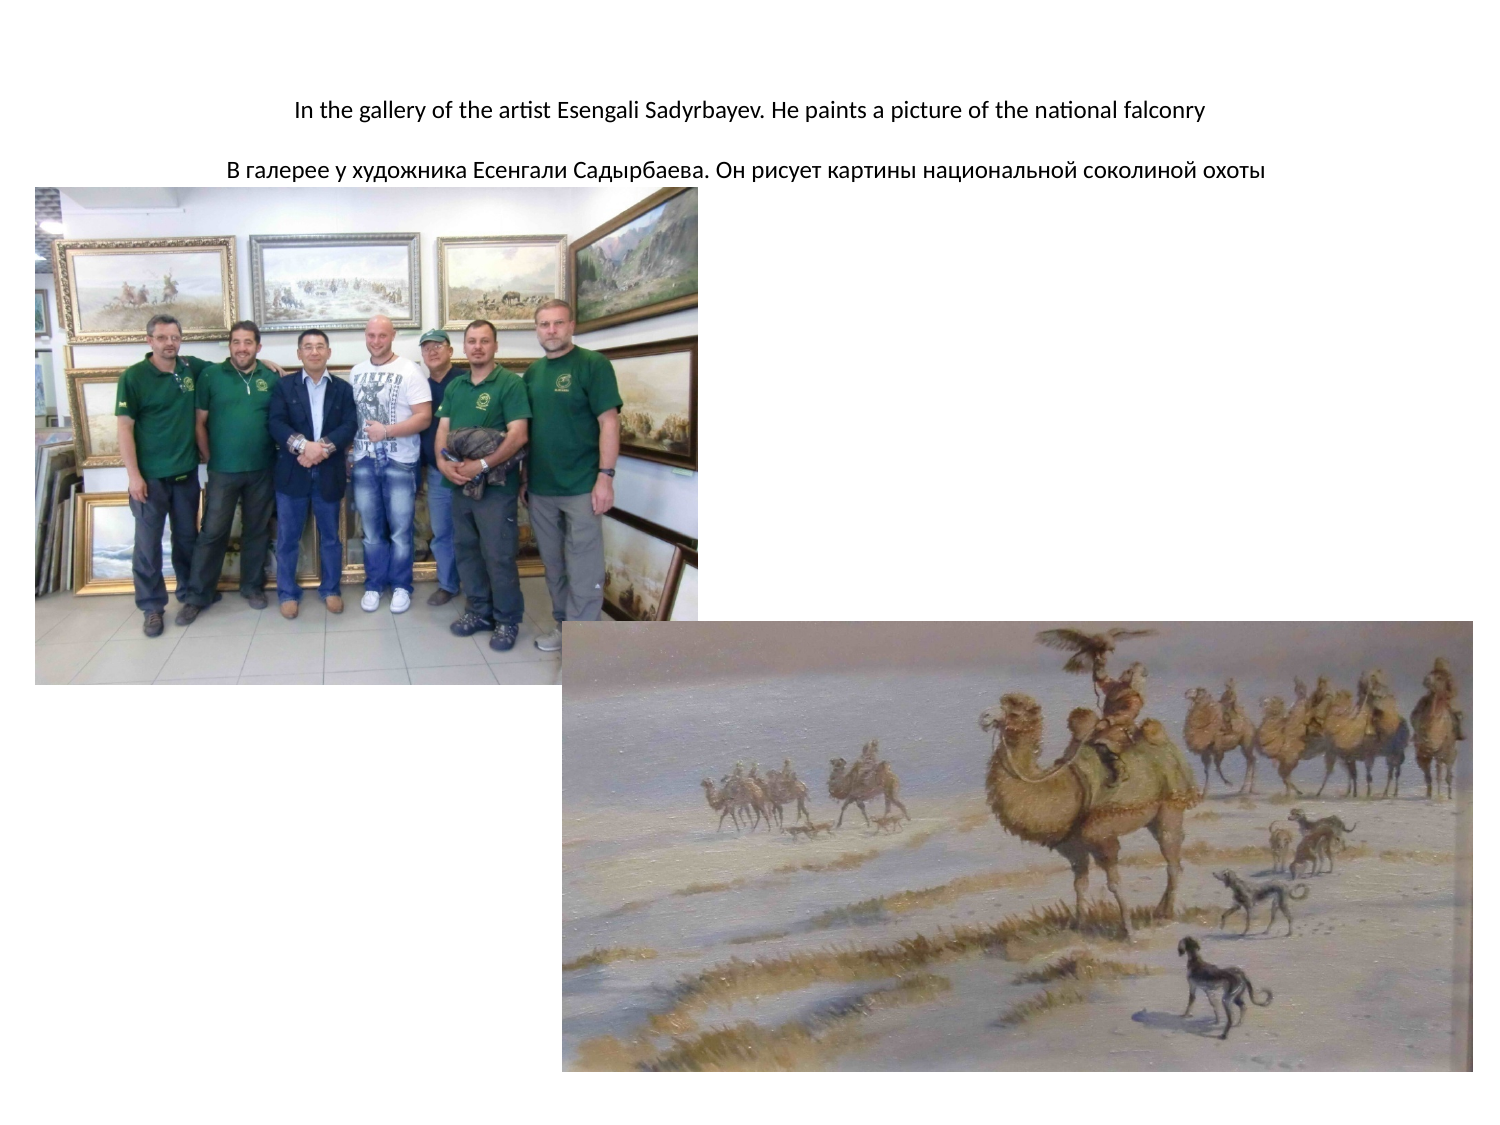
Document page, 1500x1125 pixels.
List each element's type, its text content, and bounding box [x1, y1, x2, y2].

title In the gallery of the artist Esengali Sadyrbayev. He paints a picture of the national falconry В галерее у художника Есенгали Садырбаева. Он рисует картины национальной соколиной охоты [75, 45, 1425, 233]
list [562, 620, 1474, 1073]
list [34, 187, 698, 685]
